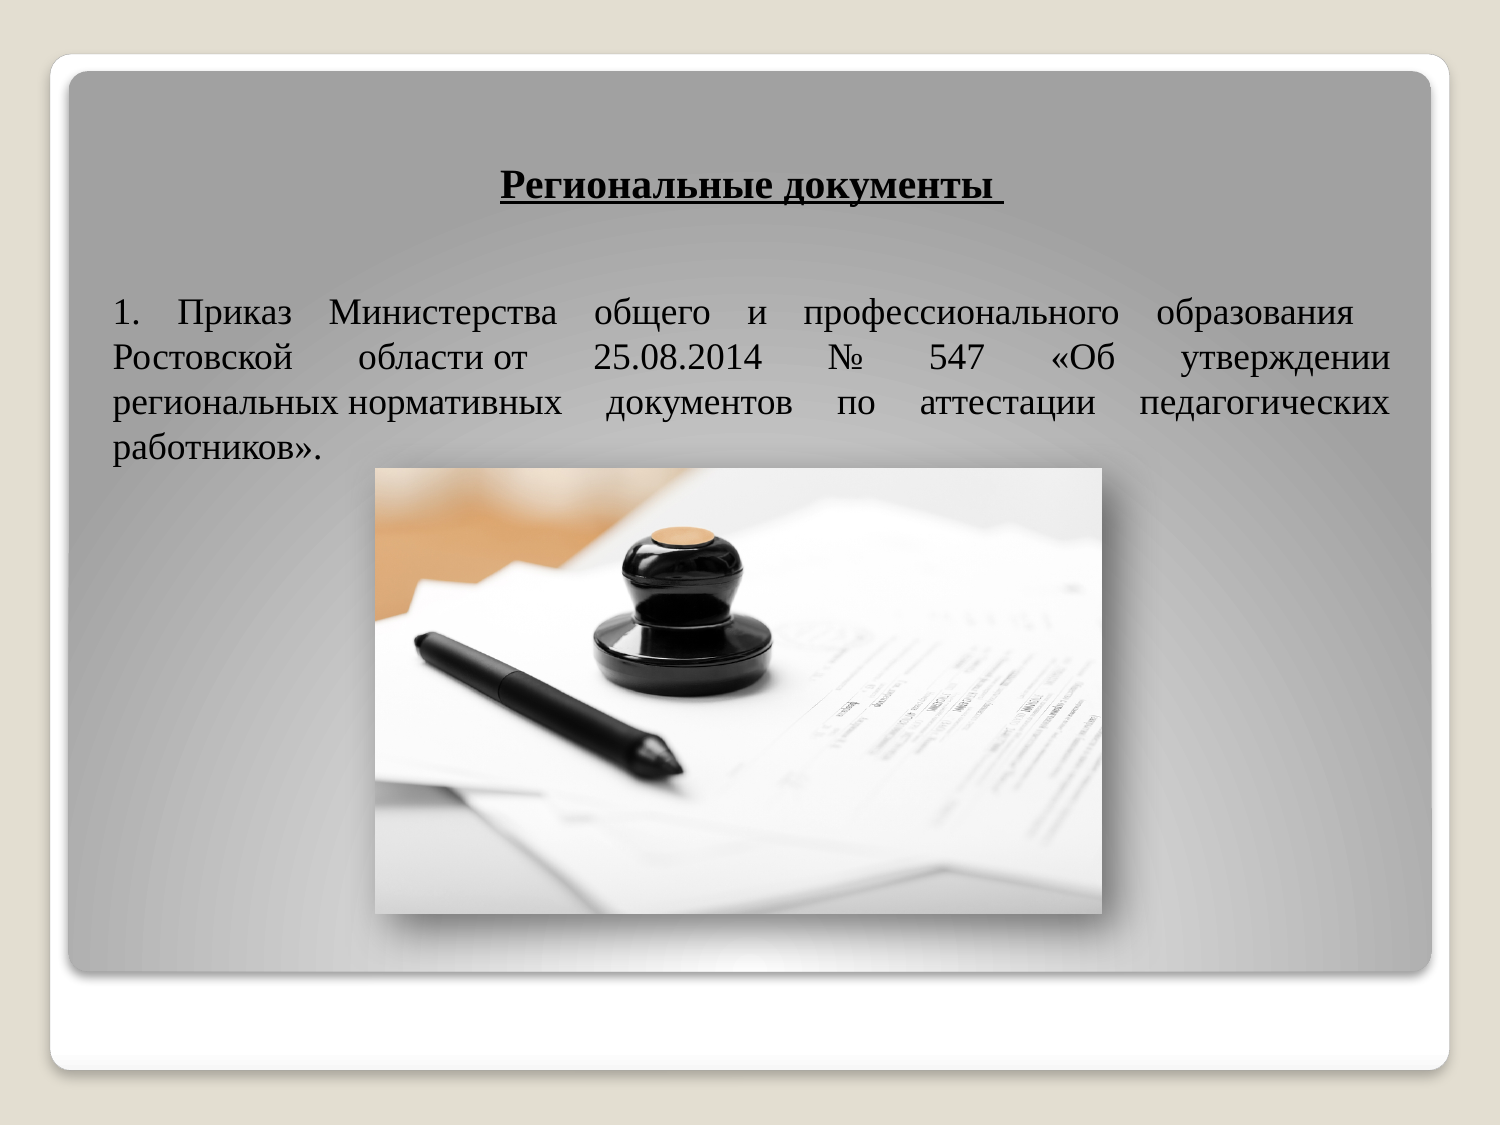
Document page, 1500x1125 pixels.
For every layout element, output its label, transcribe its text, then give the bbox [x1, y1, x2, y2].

list Региональные документы 1. Приказ Министерства общего и профессионального образования Ростовской области от 25.08.2014 № 547 «Об утверждении региональных нормативных документов по аттестации педагогических работников». [82, 86, 1407, 774]
picture [374, 468, 1102, 915]
